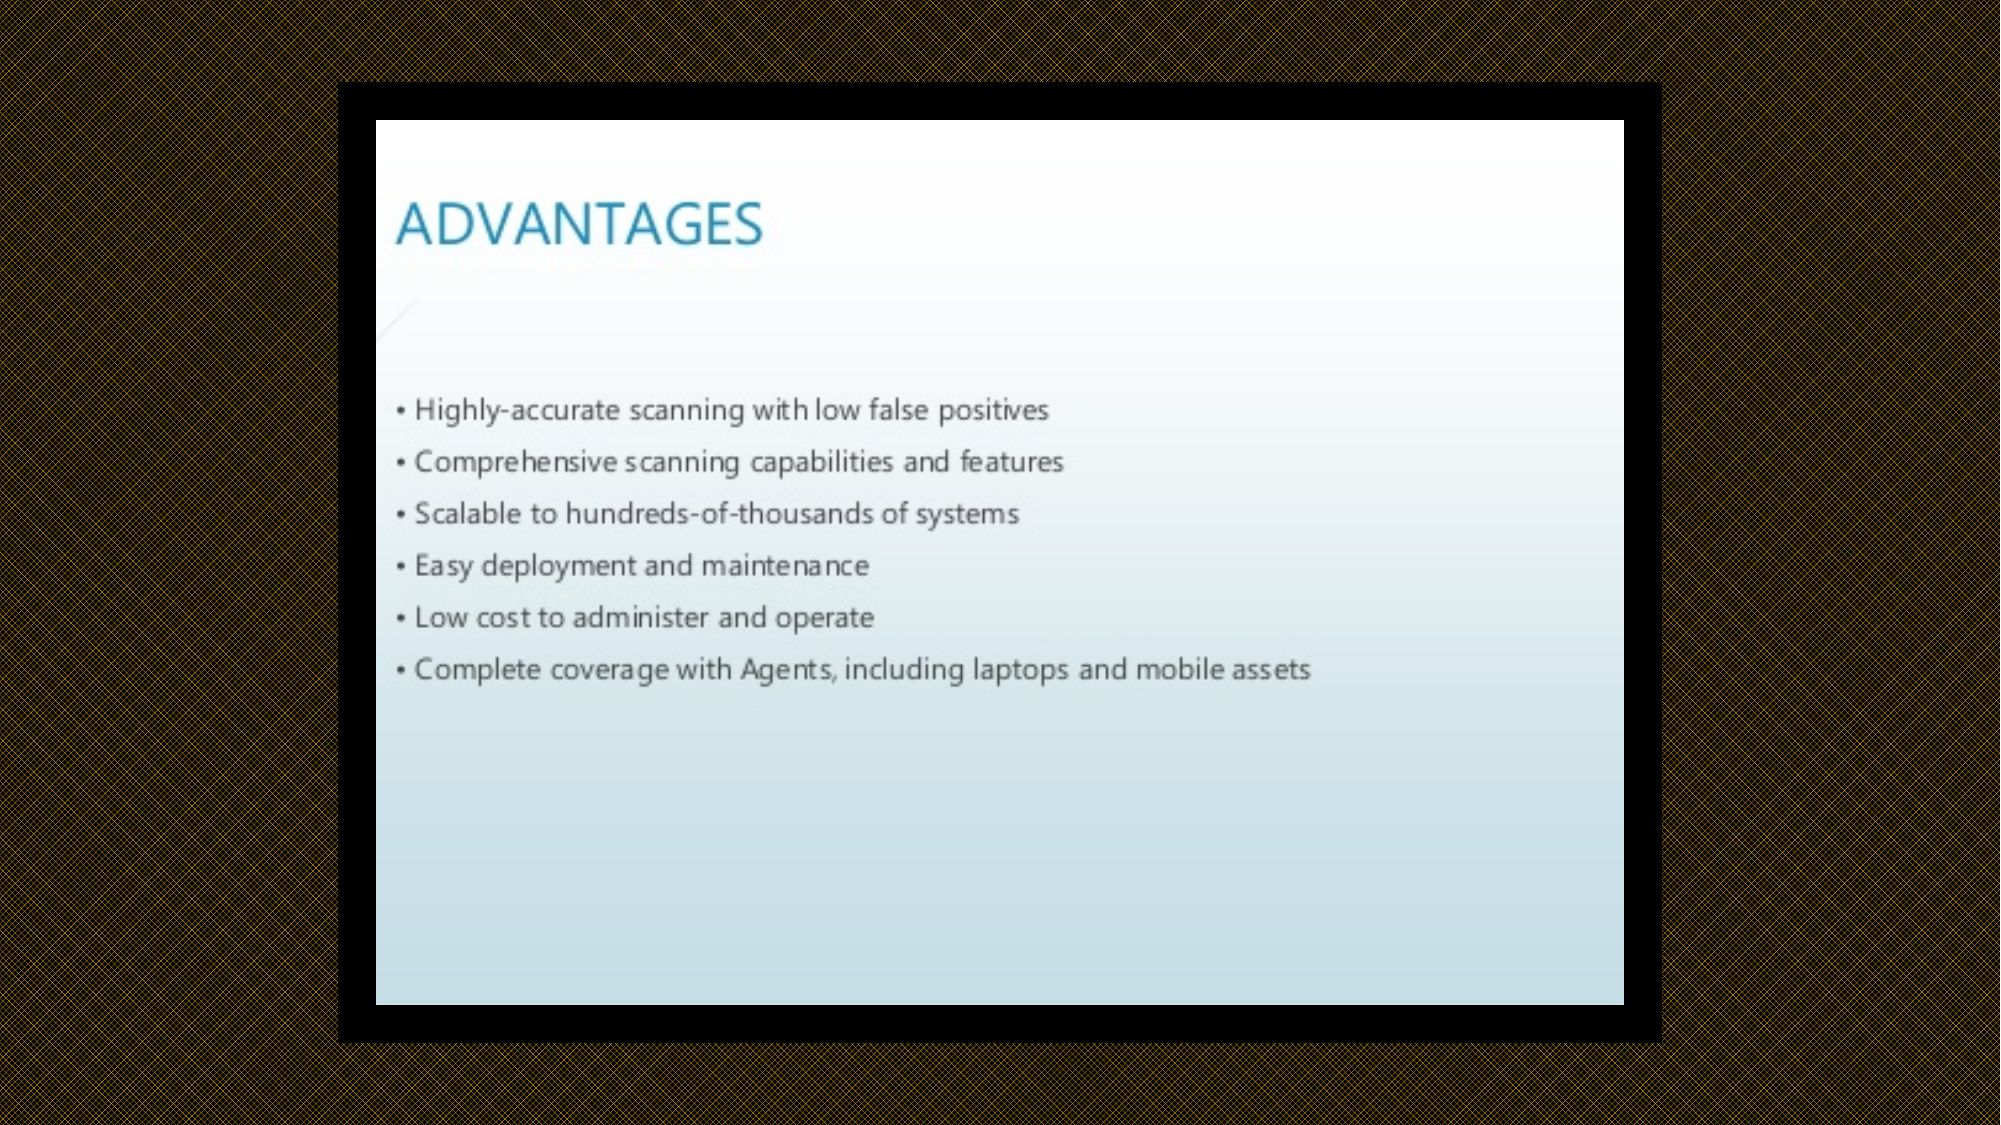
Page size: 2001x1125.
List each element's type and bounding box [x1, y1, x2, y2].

list [375, 119, 1625, 1006]
